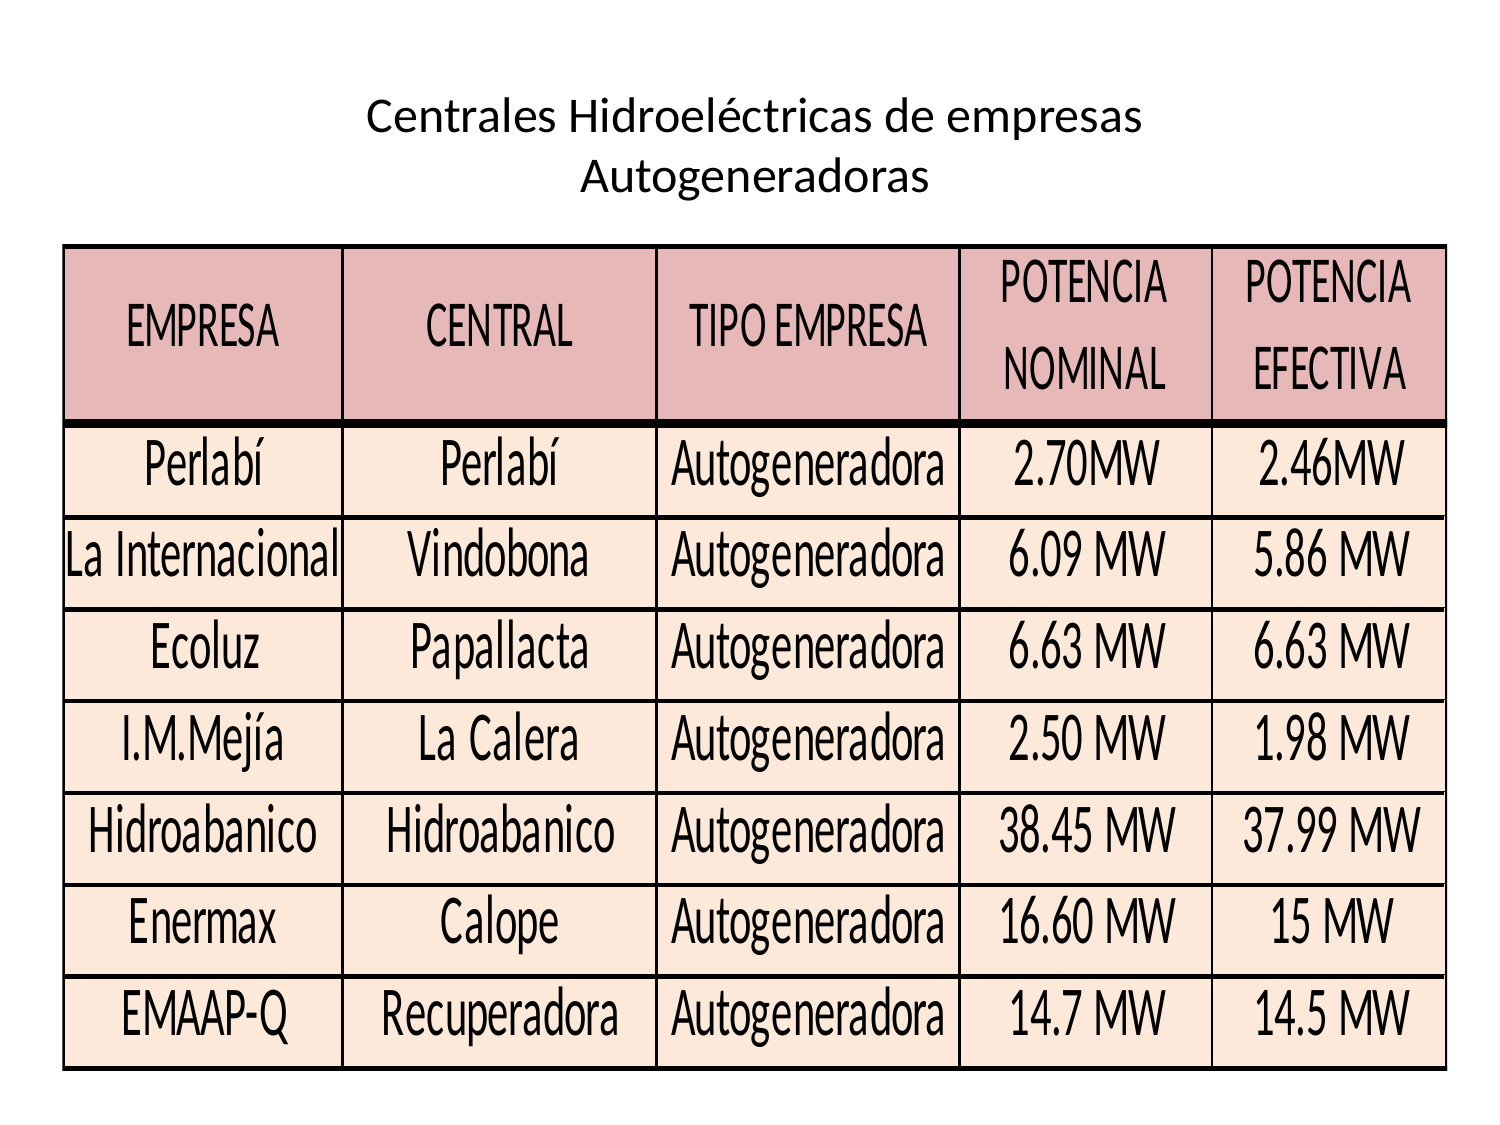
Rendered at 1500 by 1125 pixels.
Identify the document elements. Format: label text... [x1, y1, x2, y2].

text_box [62, 244, 1451, 1076]
text_box Centrales Hidroeléctricas de empresas Autogeneradoras [199, 74, 1311, 210]
